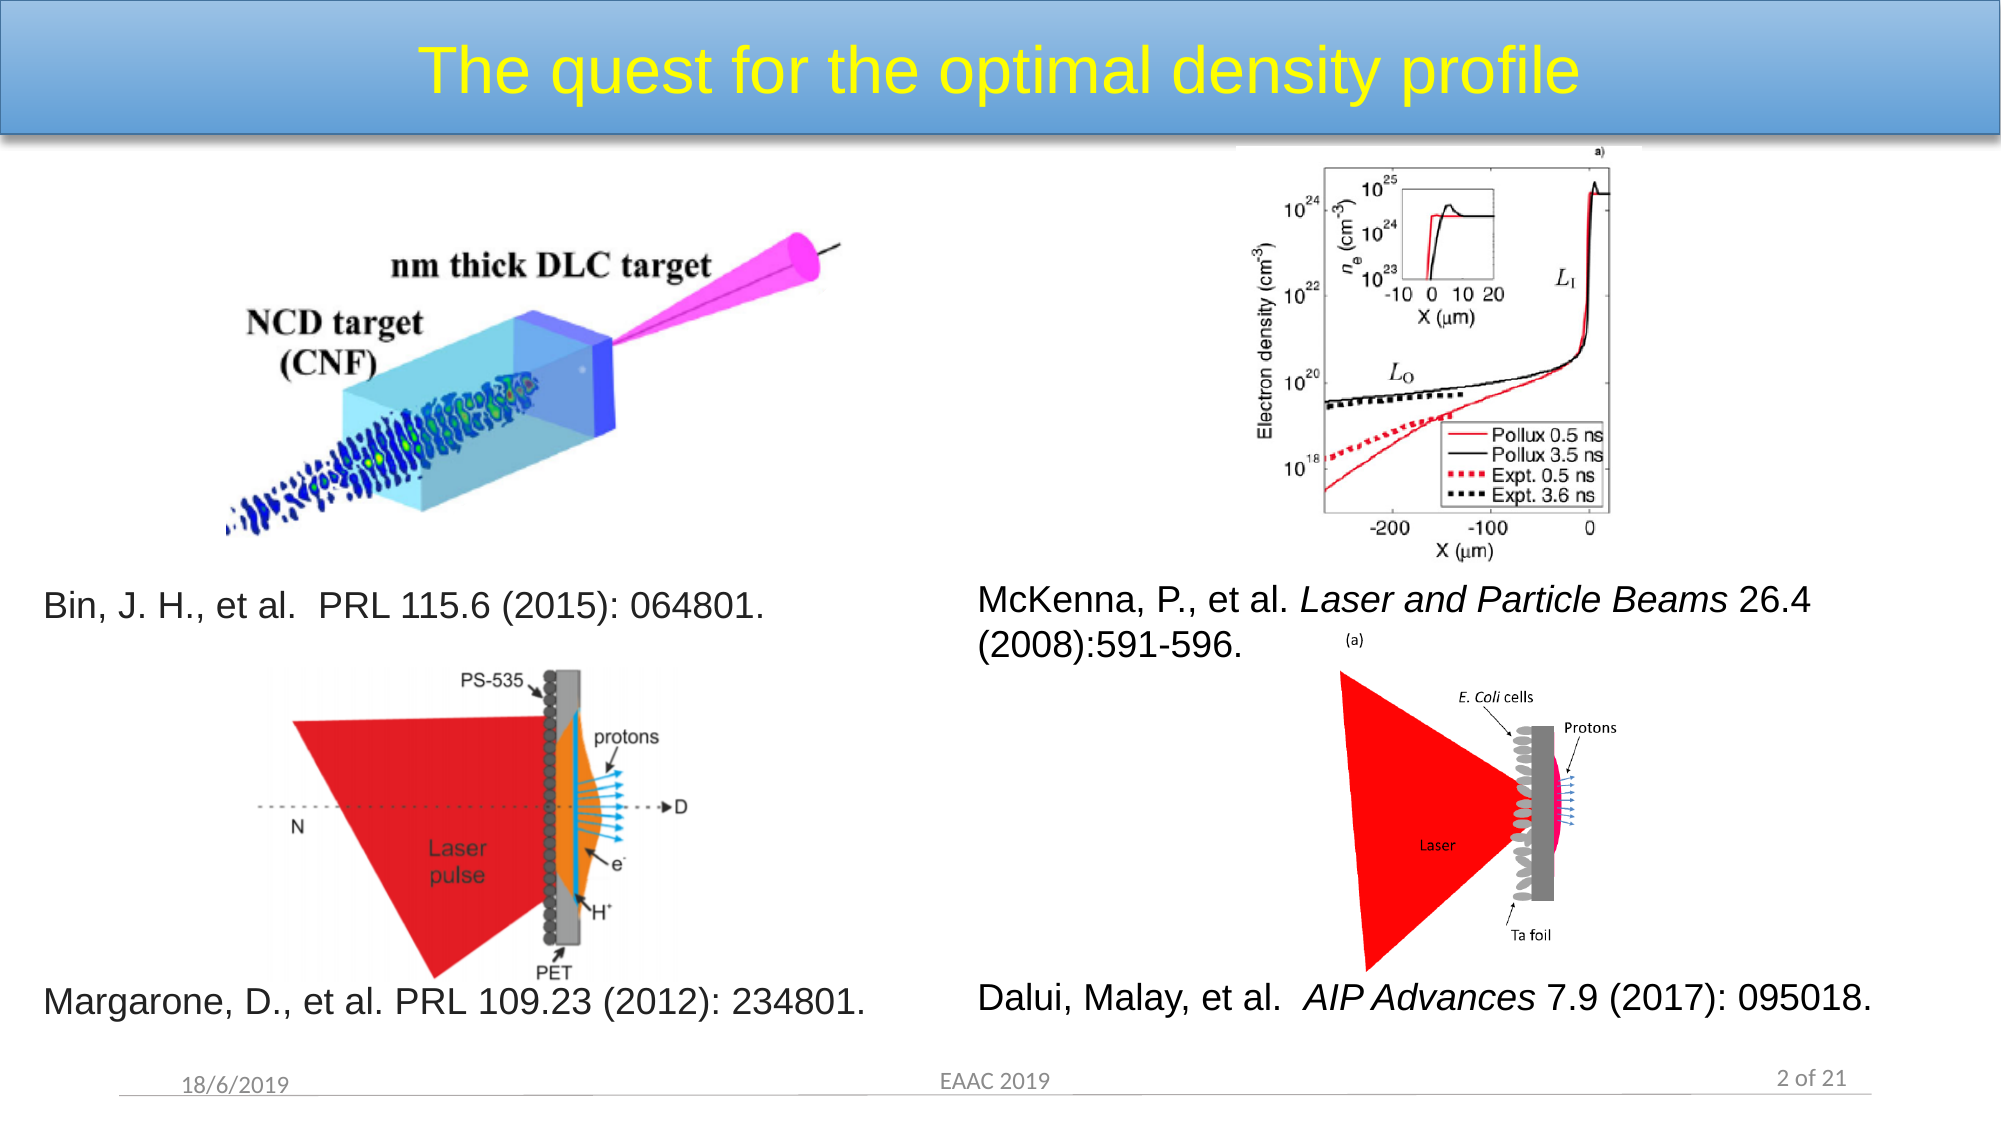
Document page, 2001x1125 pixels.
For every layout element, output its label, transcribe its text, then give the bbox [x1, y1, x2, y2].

picture [1236, 146, 1642, 569]
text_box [226, 219, 949, 559]
text_box Dalui, Malay, et al. AIP Advances 7.9 (2017): 095018. [962, 965, 1965, 1026]
picture [1328, 625, 1622, 1007]
text_box Margarone, D., et al. PRL 109.23 (2012): 234801. [28, 969, 963, 1030]
text_box Bin, J. H., et al. PRL 115.6 (2015): 064801. [28, 573, 846, 634]
title The quest for the optimal density profile [137, 21, 1863, 124]
text_box McKenna, P., et al. Laser and Particle Beams 26.4 (2008):591-596. [962, 567, 1991, 673]
slide_number EAAC 2019 [924, 1049, 1076, 1110]
text_box 18/6/2019 [165, 1053, 616, 1114]
picture [223, 633, 717, 997]
